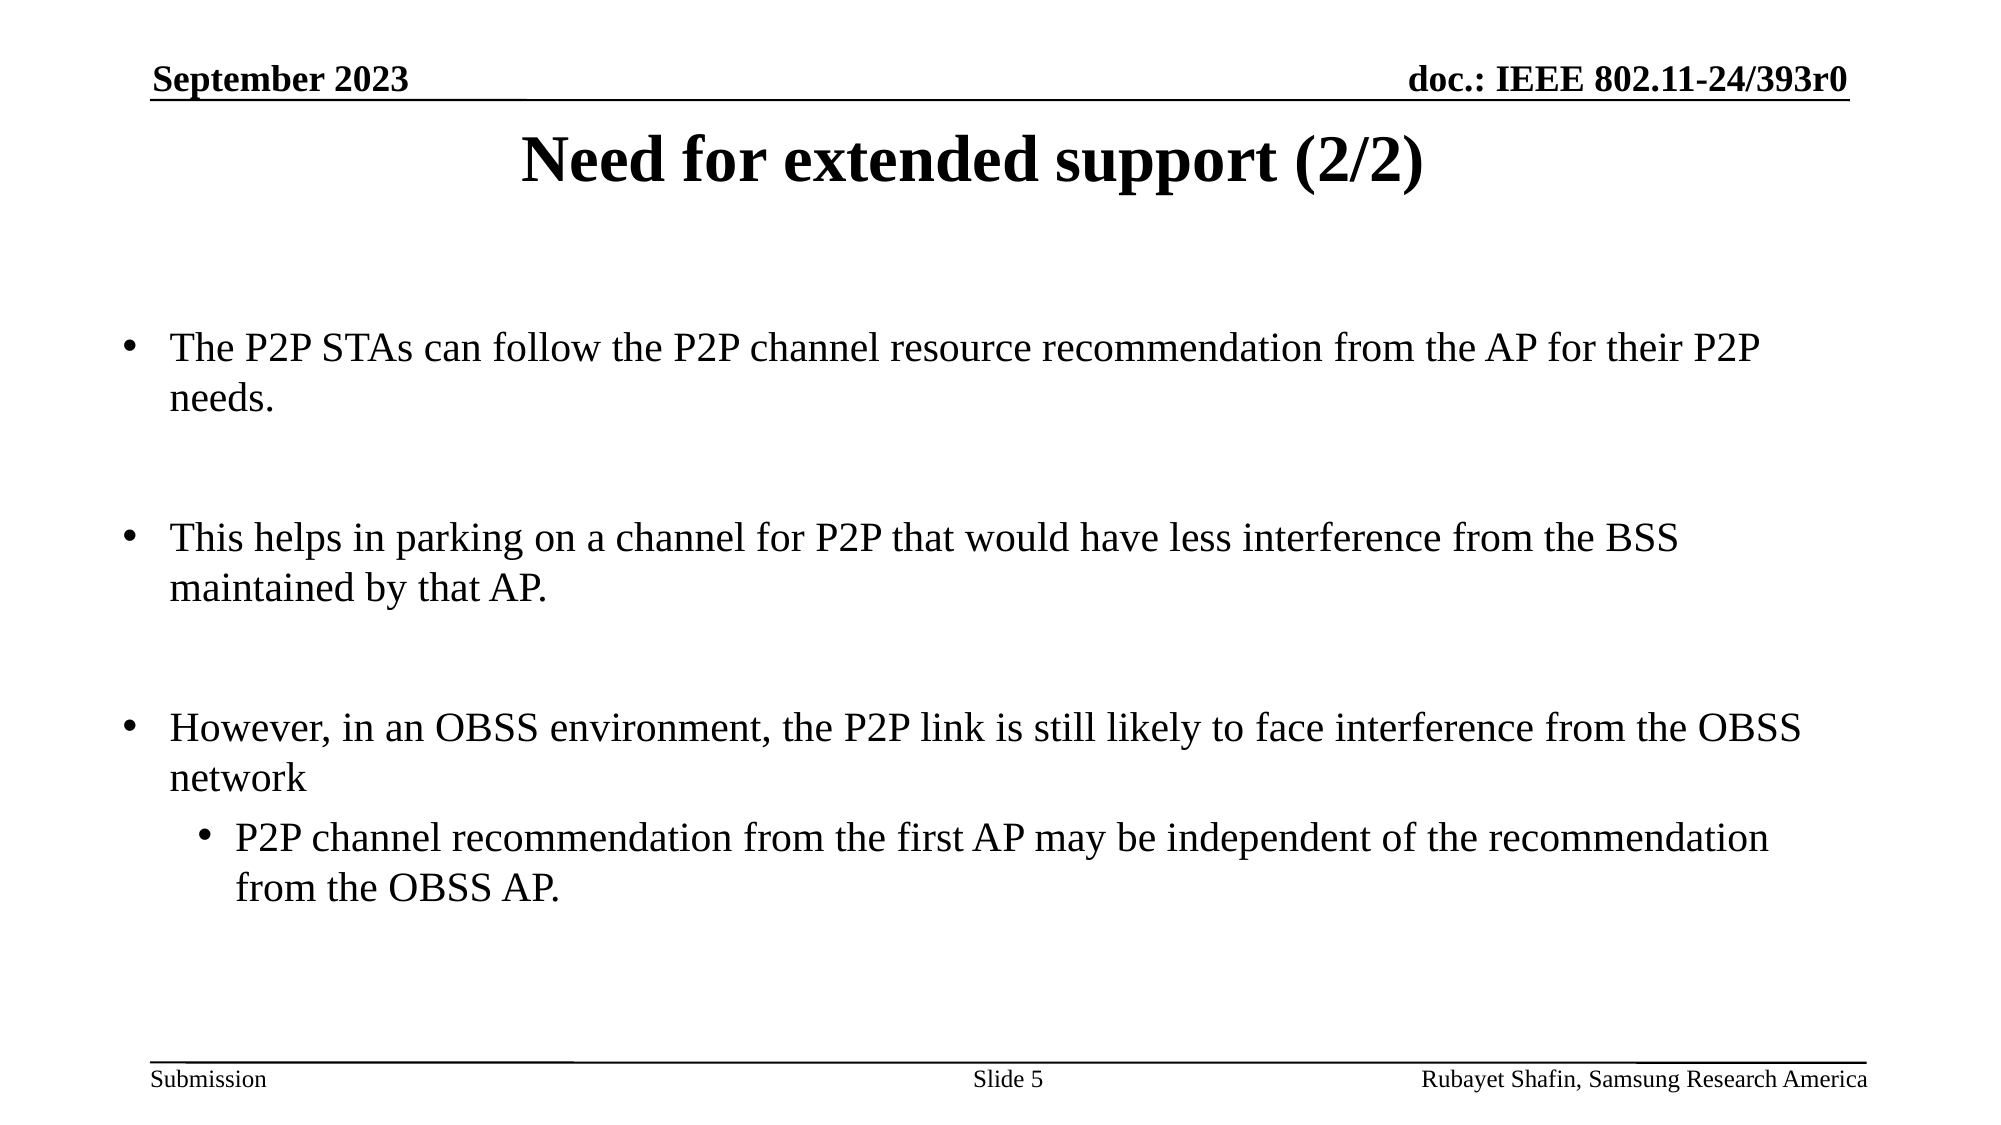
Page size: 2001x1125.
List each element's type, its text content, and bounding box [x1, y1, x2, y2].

slide_number Slide 5 [950, 1061, 1067, 1123]
list The P2P STAs can follow the P2P channel resource recommendation from the AP for their P2P needs. This helps in parking on a channel for P2P that would have less interference from the BSS maintained by that AP. However, in an OBSS environment, the P2P link is still likely to face interference from the OBSS network P2P channel recommendation from the first AP may be independent of the recommendation from the OBSS AP. [32, 256, 1851, 963]
footer Rubayet Shafin, Samsung Research America [1171, 1061, 1869, 1093]
title Need for extended support (2/2) [78, 66, 1869, 243]
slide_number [152, 54, 563, 100]
